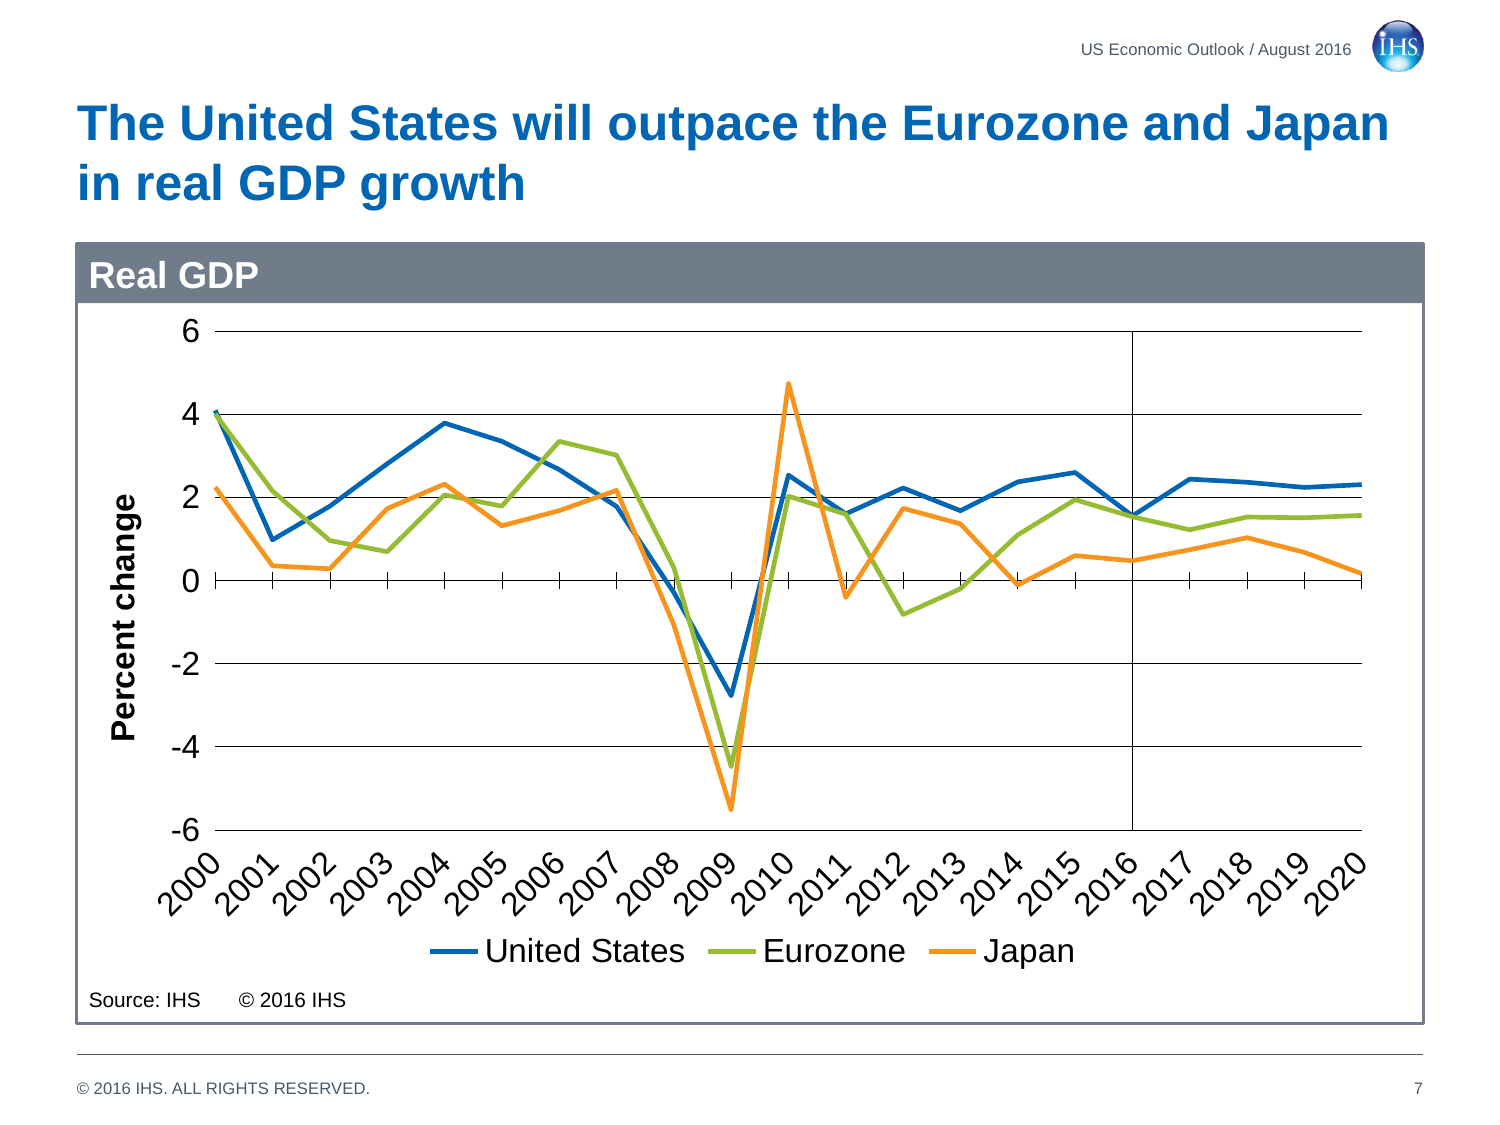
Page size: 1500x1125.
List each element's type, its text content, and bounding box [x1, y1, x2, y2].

text_box Source: IHS © 2016 IHS [76, 976, 1424, 1024]
title The United States will outpace the Eurozone and Japan in real GDP growth [76, 90, 1424, 220]
picture [1372, 20, 1424, 72]
footer US Economic Outlook / August 2016 [76, 31, 1353, 67]
slide_number 7 [1084, 1057, 1424, 1118]
text_box [75, 242, 1425, 1025]
chart [94, 303, 1412, 977]
